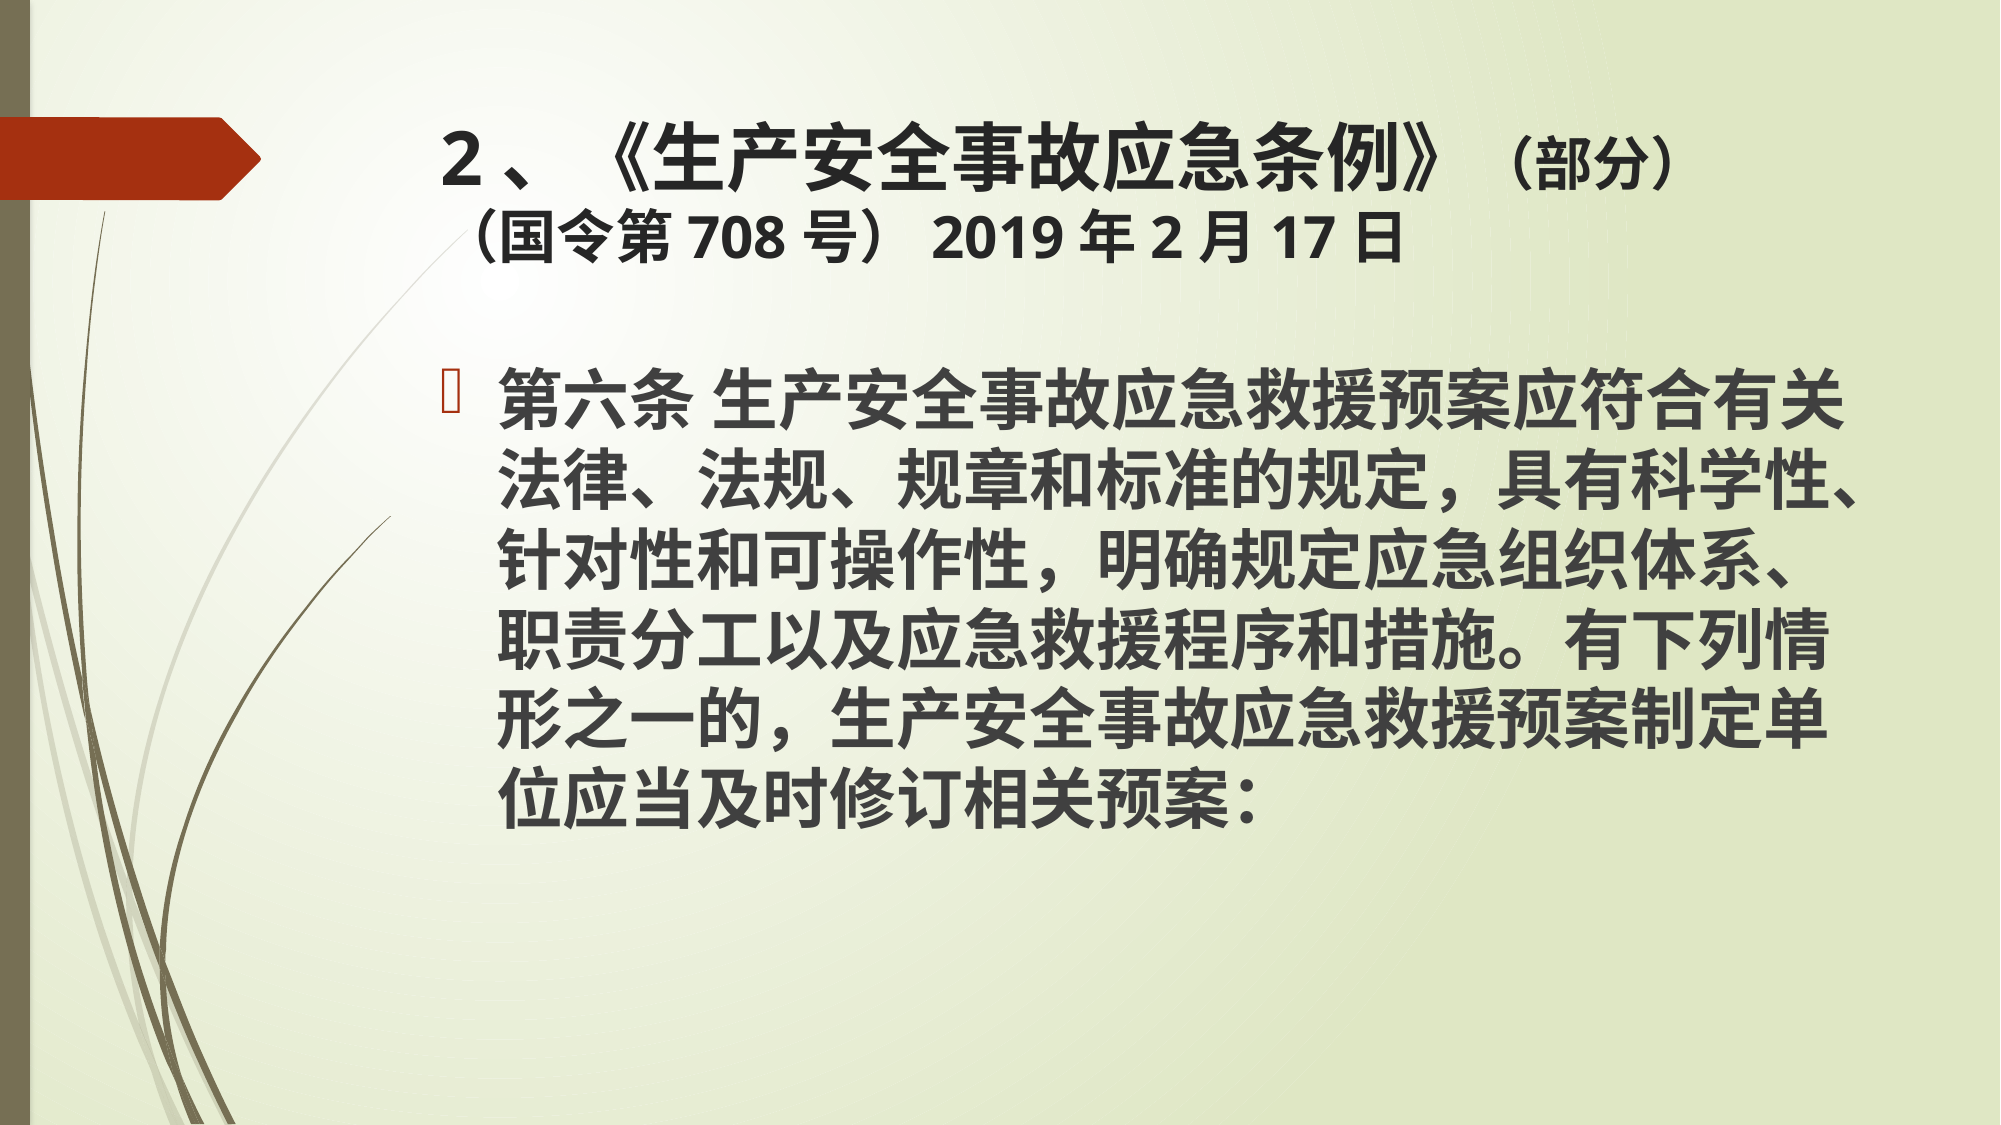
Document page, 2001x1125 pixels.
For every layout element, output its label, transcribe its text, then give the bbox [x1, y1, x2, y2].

list 第六条 生产安全事故应急救援预案应符合有关法律、法规、规章和标准的规定，具有科学性、针对性和可操作性，明确规定应急组织体系、职责分工以及应急救援程序和措施。有下列情形之一的，生产安全事故应急救援预案制定单位应当及时修订相关预案： [424, 350, 1888, 970]
title 2、《生产安全事故应急条例》（部分） （国令第708号）2019年2月17日 [425, 102, 1888, 313]
